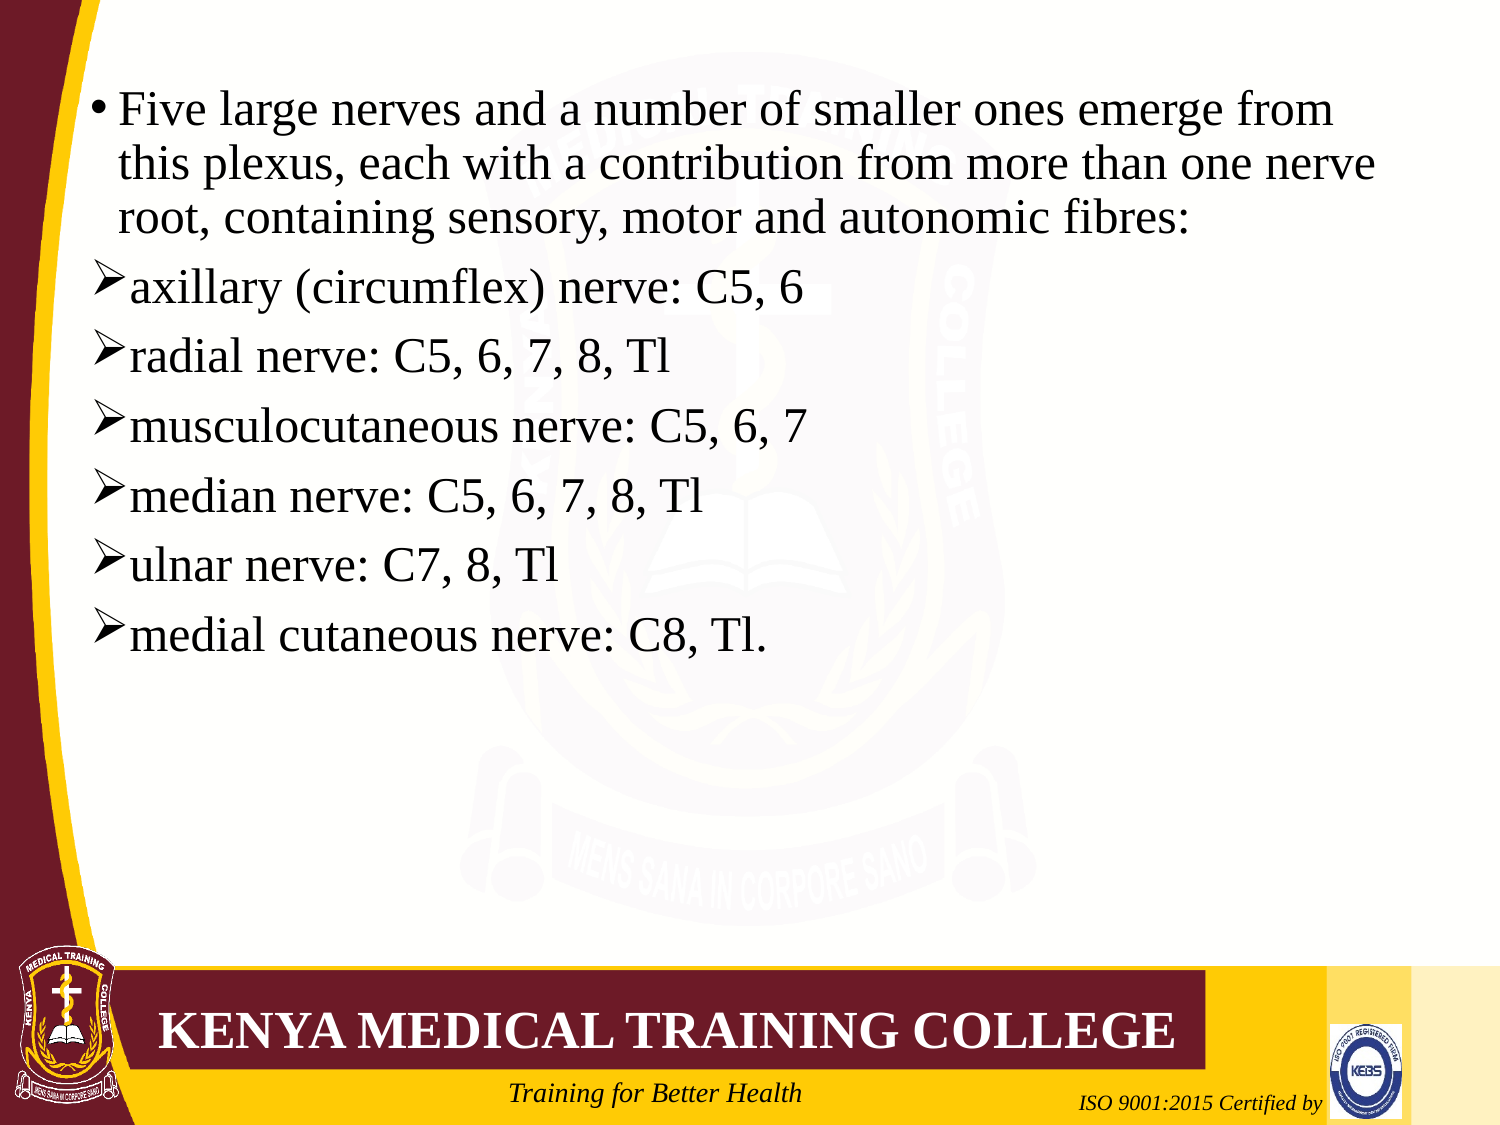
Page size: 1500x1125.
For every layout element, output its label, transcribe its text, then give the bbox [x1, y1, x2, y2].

list Five large nerves and a number of smaller ones emerge from this plexus, each with a contribution from more than one nerve root, containing sensory, motor and autonomic fibres: axillary (circumflex) nerve: C5, 6 radial nerve: C5, 6, 7, 8, Tl musculocutaneous nerve: C5, 6, 7 median nerve: C5, 6, 7, 8, Tl ulnar nerve: C7, 8, Tl medial cutaneous nerve: C8, Tl. [75, 75, 1425, 1038]
picture [0, 0, 1500, 1125]
